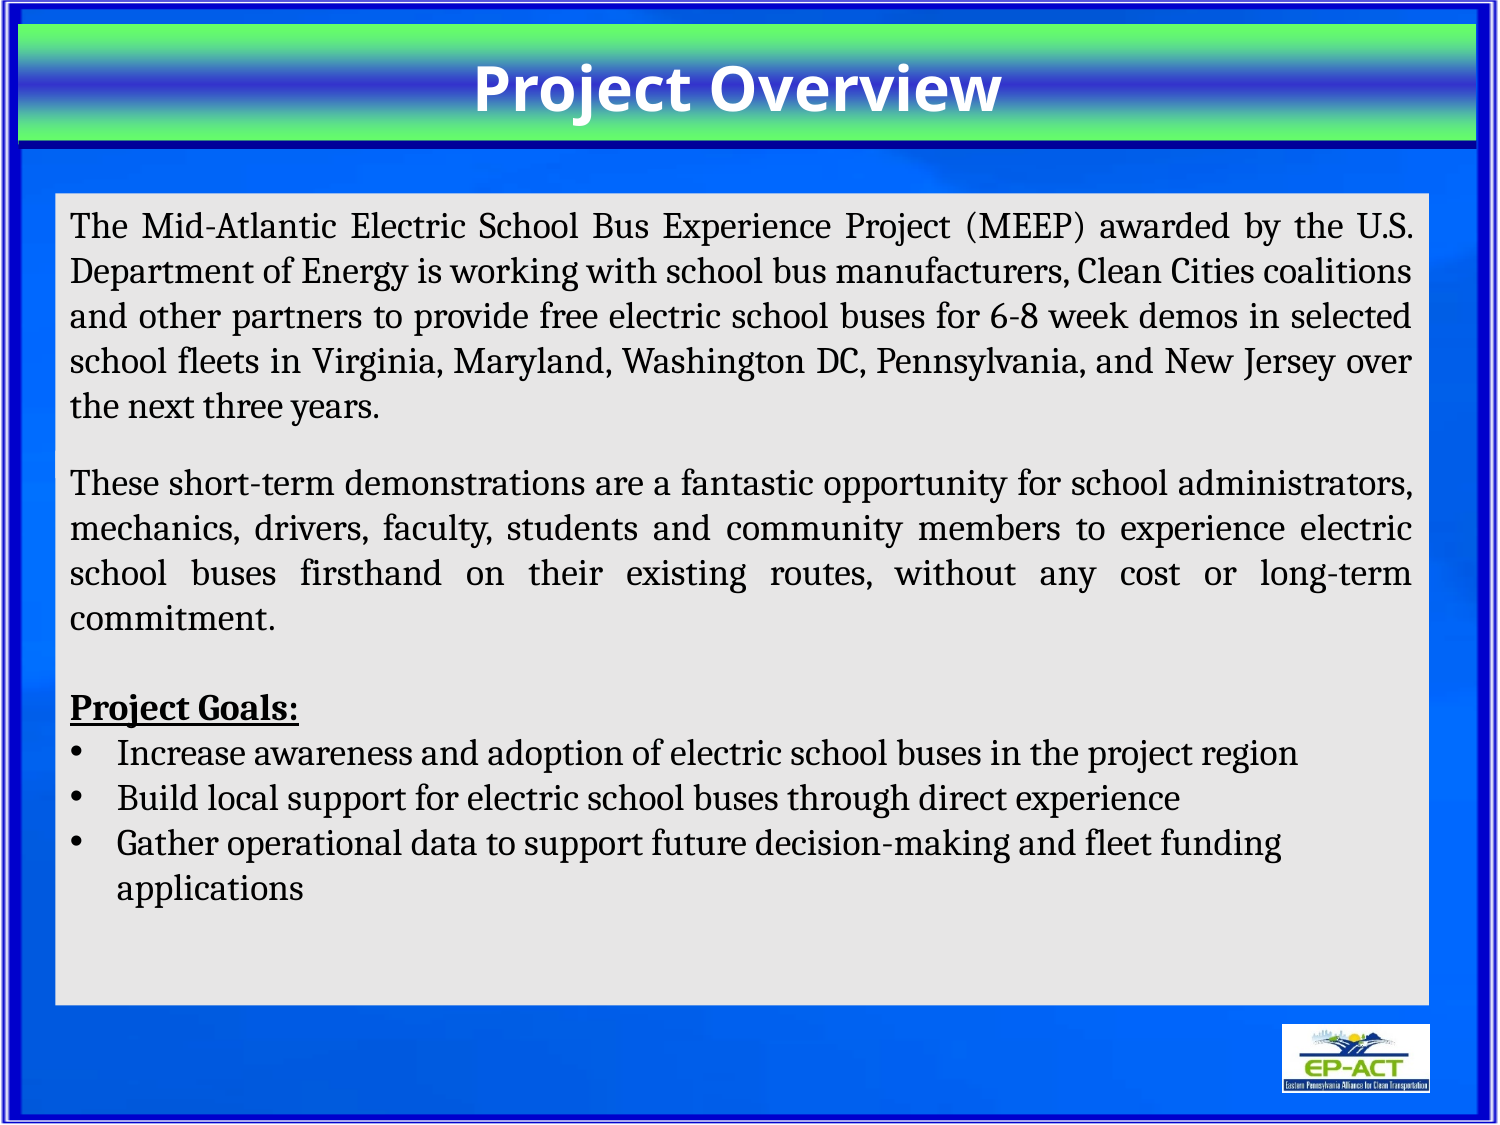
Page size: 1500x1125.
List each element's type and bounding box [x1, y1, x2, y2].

text_box [55, 193, 1429, 1011]
picture [0, 0, 1500, 1125]
